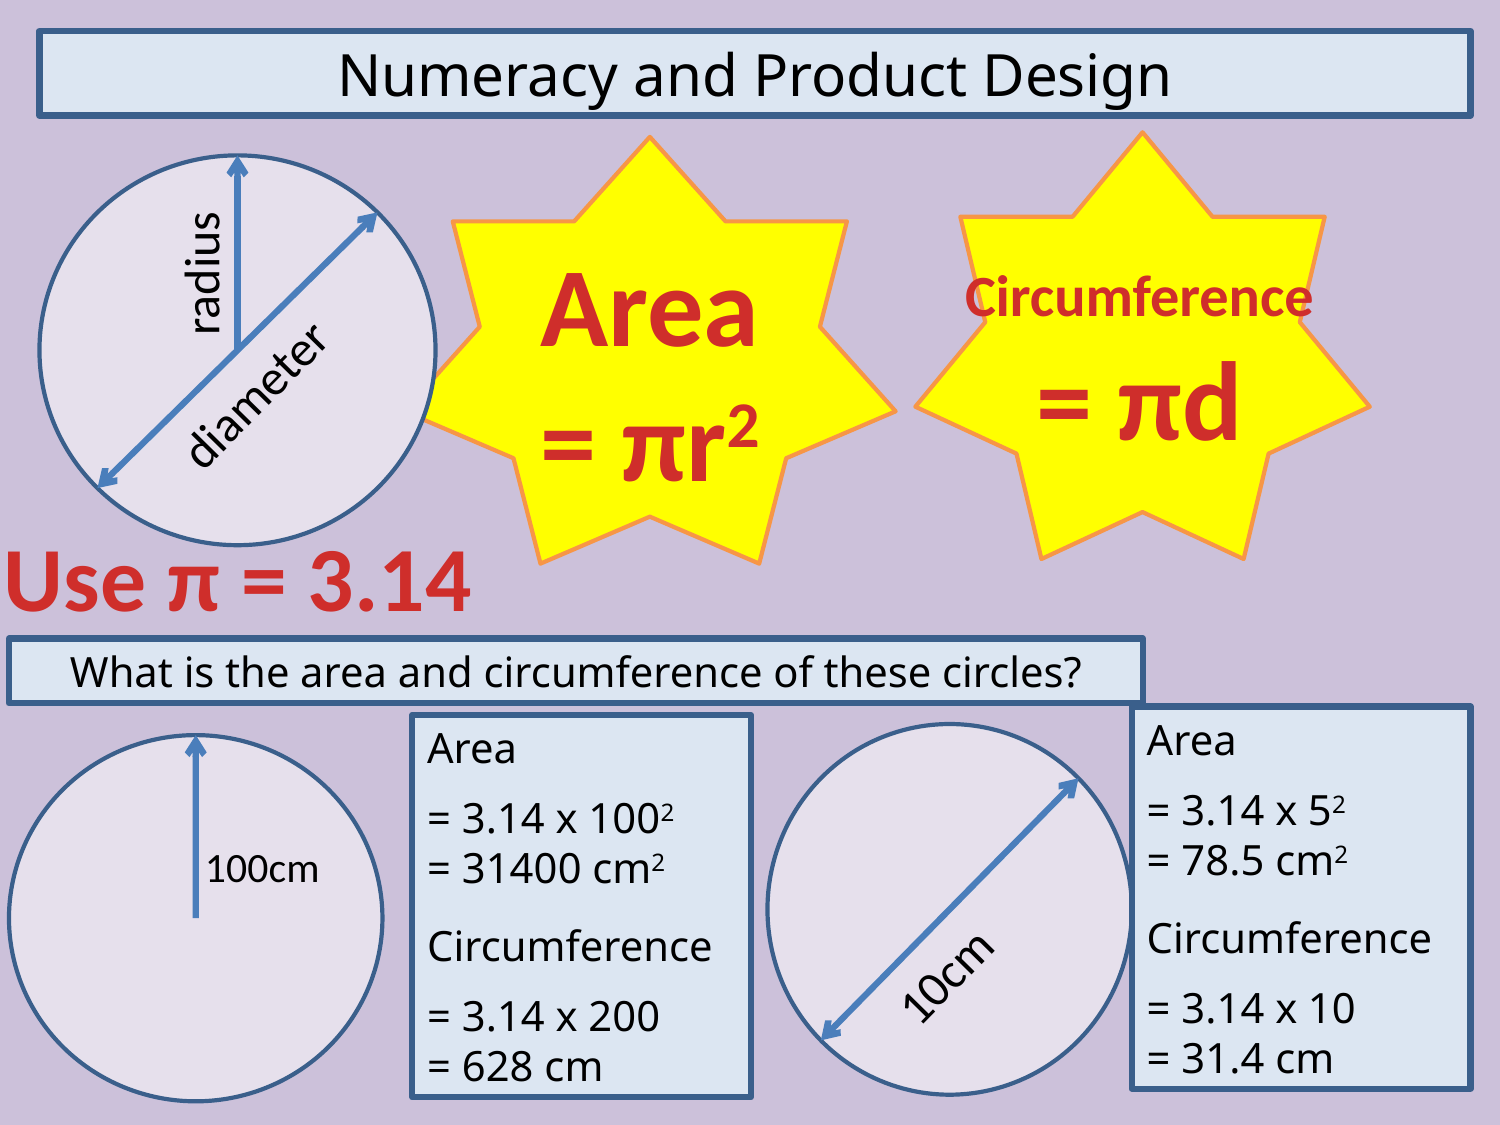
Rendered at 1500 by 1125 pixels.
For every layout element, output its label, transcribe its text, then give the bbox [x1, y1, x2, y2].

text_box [767, 723, 1133, 1095]
text_box Area = 3.14 x 1002 = 31400 cm2 Circumference = 3.14 x 200 = 628 cm [412, 714, 751, 1098]
text_box Area = 3.14 x 52 = 78.5 cm2 Circumference = 3.14 x 10 = 31.4 cm [1131, 706, 1471, 1089]
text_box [8, 734, 383, 1102]
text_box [403, 136, 896, 564]
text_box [915, 132, 1370, 560]
text_box What is the area and circumference of these circles? [8, 638, 1143, 704]
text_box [39, 54, 436, 546]
text_box Numeracy and Product Design [39, 30, 1471, 116]
text_box Use π = 3.14 [0, 512, 487, 638]
